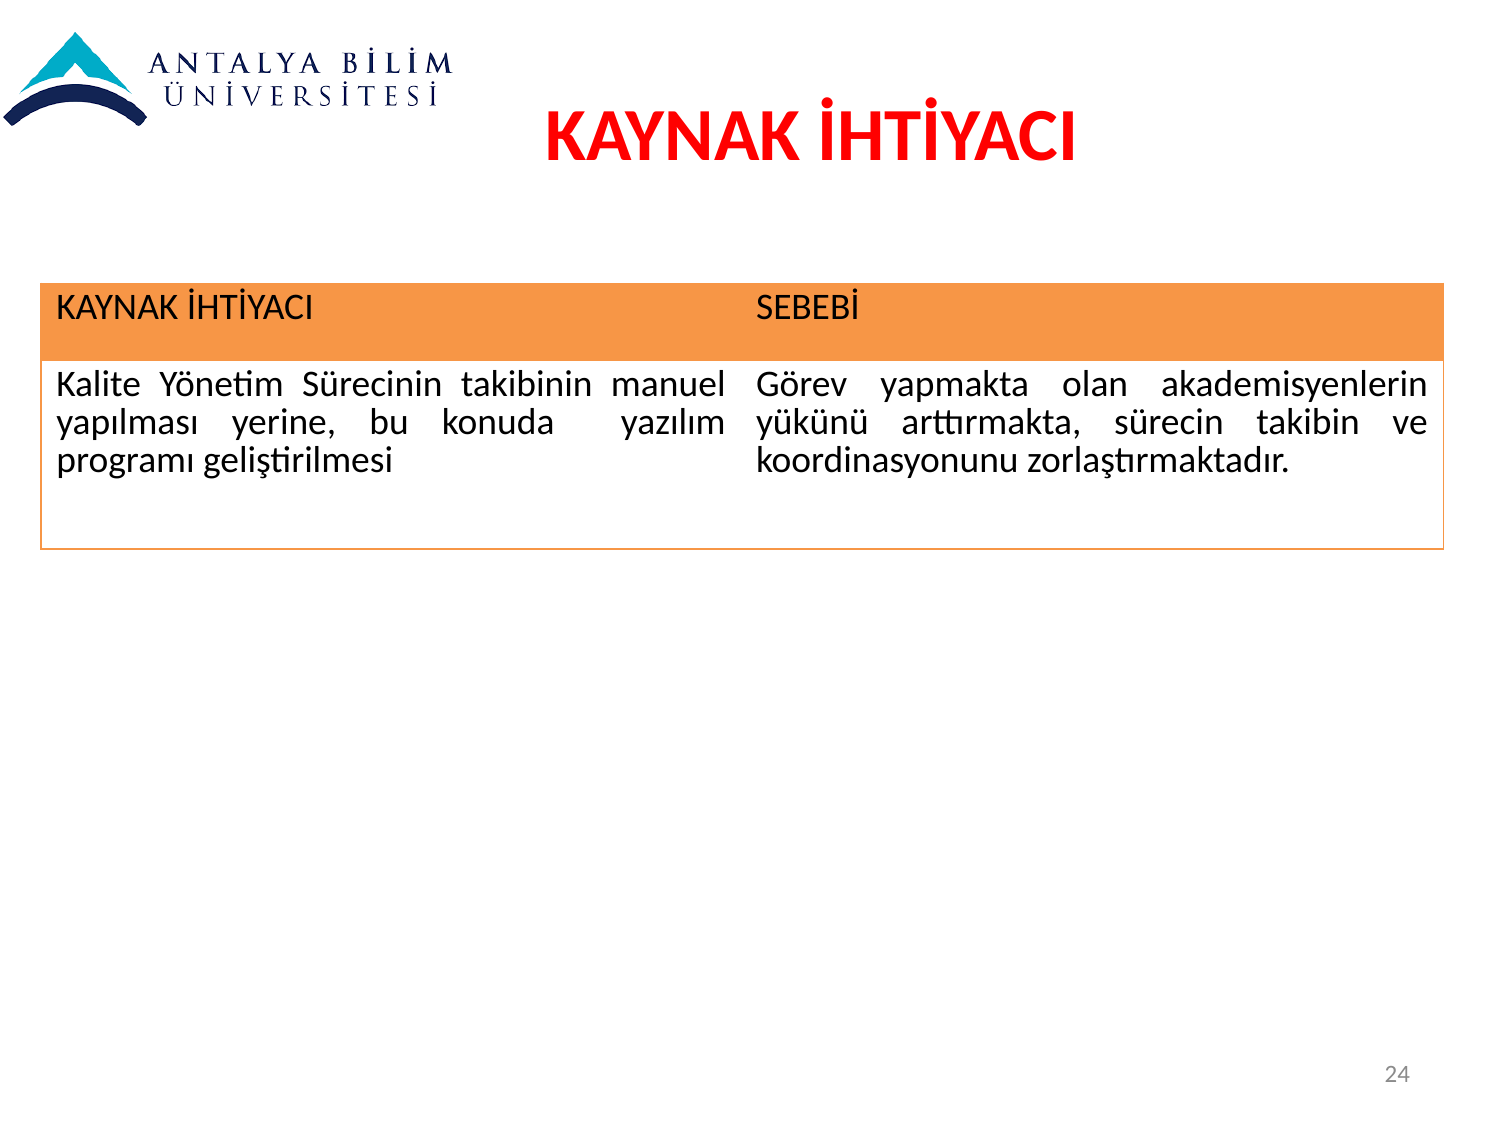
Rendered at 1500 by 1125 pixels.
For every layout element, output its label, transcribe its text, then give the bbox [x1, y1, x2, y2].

table_cell Görev yapmakta olan akademisyenlerin yükünü arttırmakta, sürecin takibin ve koordinasyonunu zorlaştırmaktadır. [741, 361, 1443, 548]
table_header KAYNAK İHTİYACI [42, 284, 741, 361]
table_cell Kalite Yönetim Sürecinin takibinin manuel yapılması yerine, bu konuda yazılım programı geliştirilmesi [42, 361, 741, 548]
picture [3, 30, 453, 126]
table_header SEBEBİ [741, 284, 1443, 361]
slide_number 24 [1074, 1042, 1425, 1103]
text_box KAYNAK İHTİYACI [239, 78, 1386, 184]
